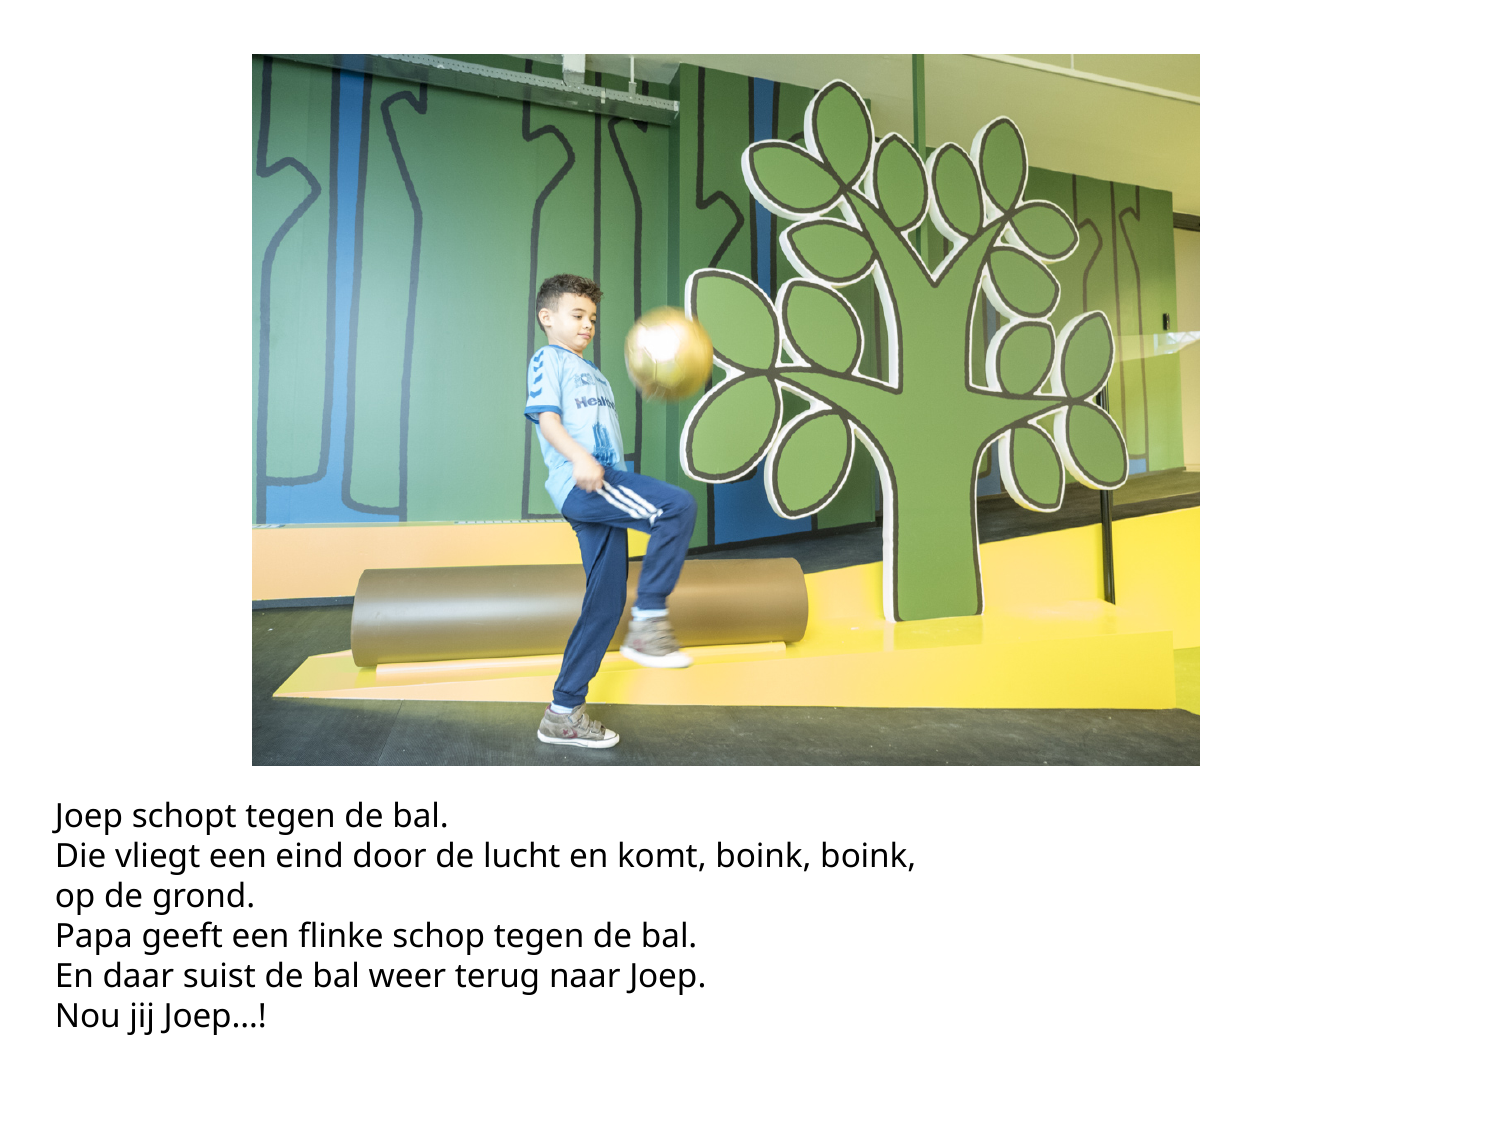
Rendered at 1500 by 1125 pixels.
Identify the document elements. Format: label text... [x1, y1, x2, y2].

text_box Joep schopt tegen de bal. Die vliegt een eind door de lucht en komt, boink, boink, op de grond. Papa geeft een flinke schop tegen de bal. En daar suist de bal weer terug naar Joep. Nou jij Joep…! [40, 786, 975, 1042]
picture [251, 54, 1200, 766]
